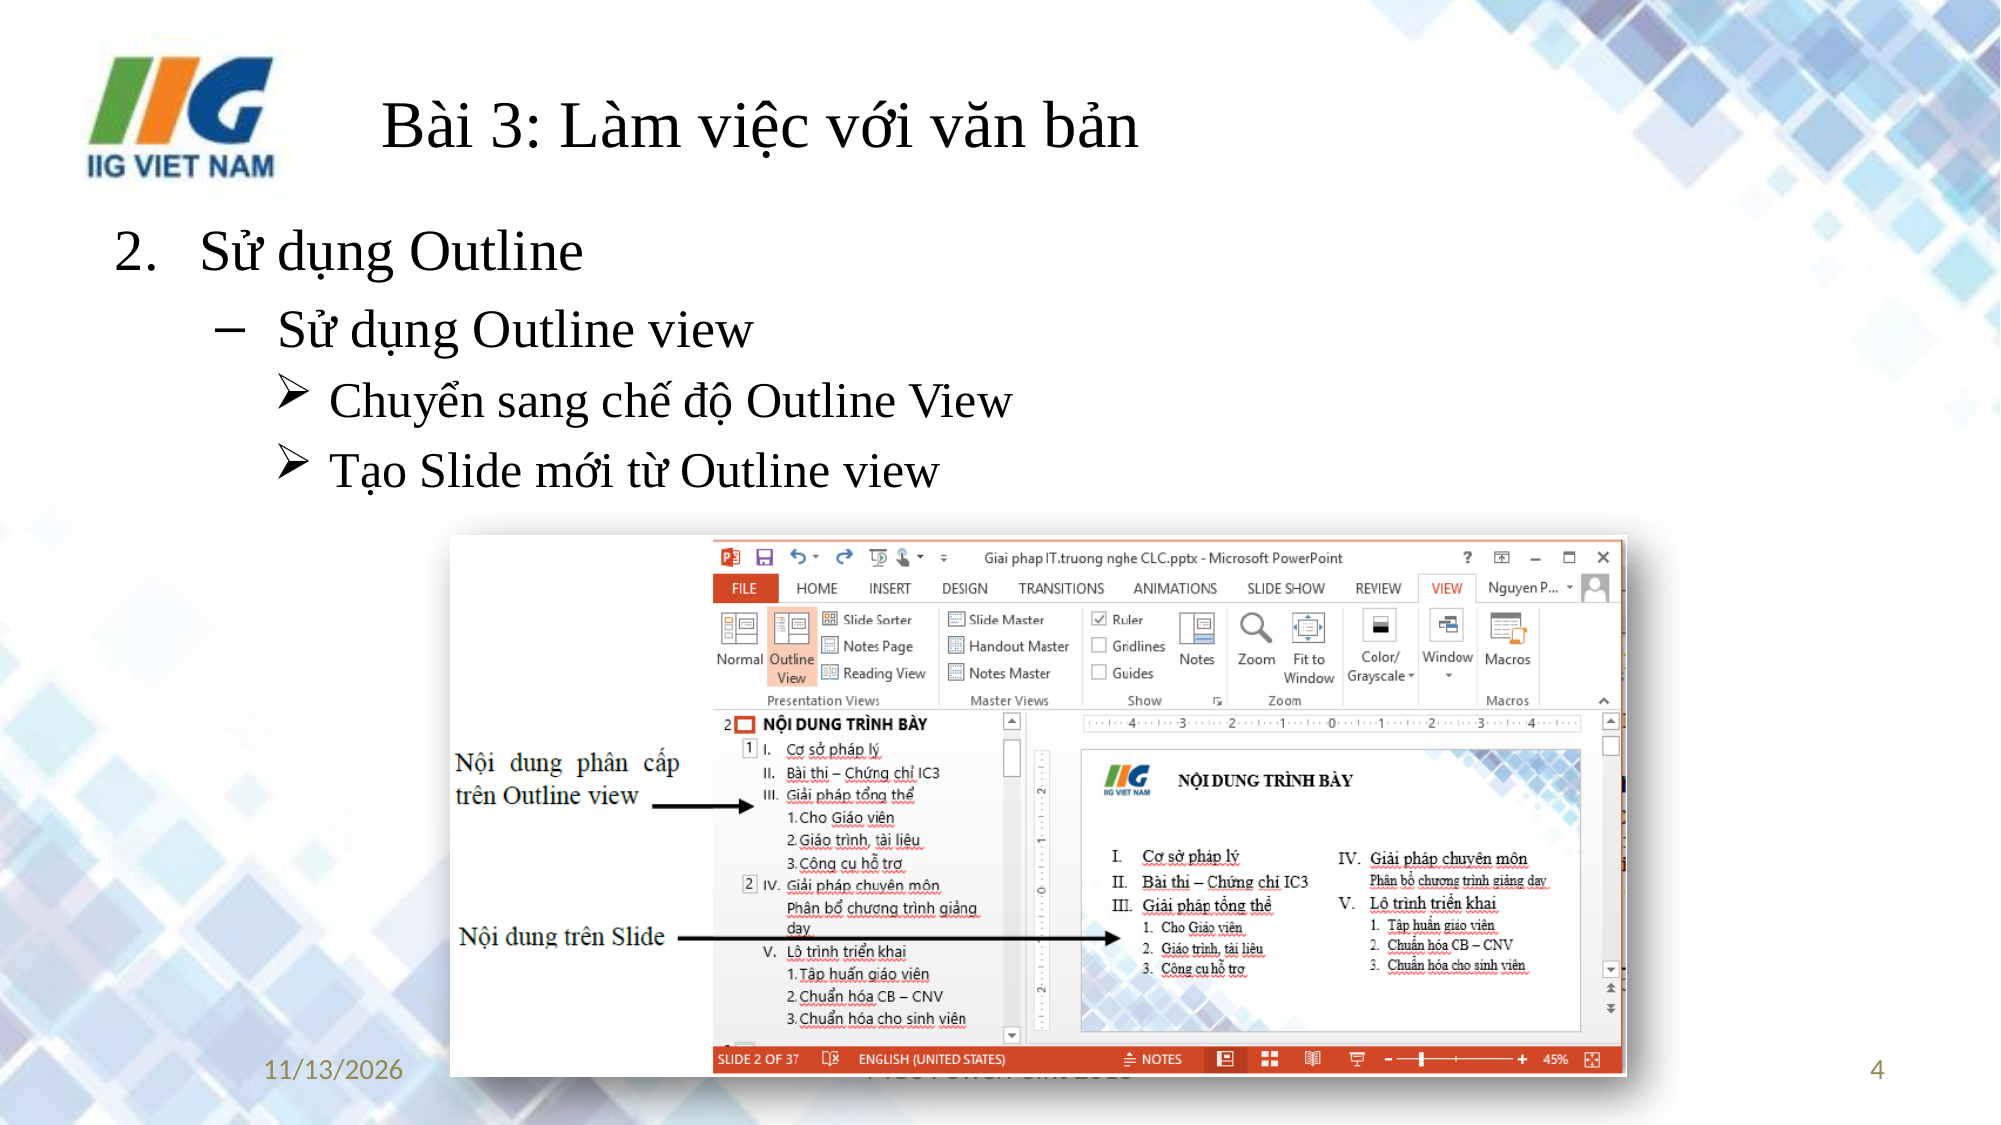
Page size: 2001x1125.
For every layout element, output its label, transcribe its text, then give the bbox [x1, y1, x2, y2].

list Sử dụng Outline Sử dụng Outline view Chuyển sang chế độ Outline View Tạo Slide mới từ Outline view [99, 204, 1926, 1043]
title Bài 3: Làm việc với văn bản [366, 62, 1900, 180]
slide_number 4 [1663, 1042, 1900, 1103]
picture [0, 0, 2001, 1125]
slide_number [99, 1042, 443, 1103]
